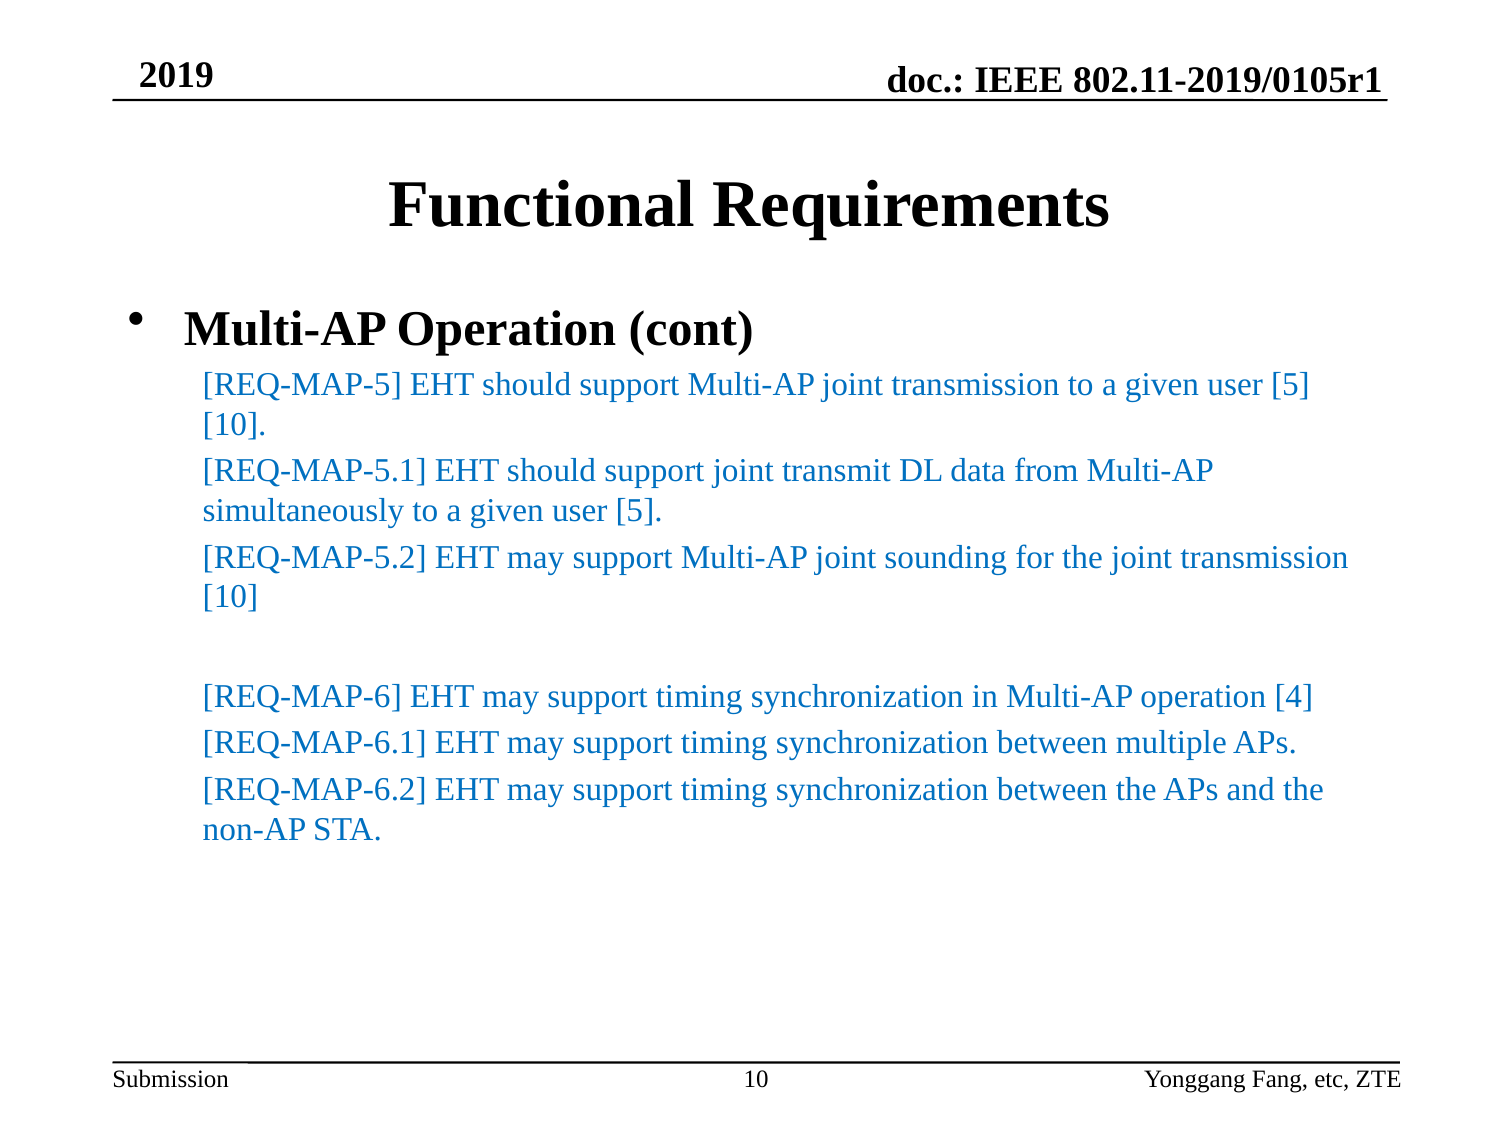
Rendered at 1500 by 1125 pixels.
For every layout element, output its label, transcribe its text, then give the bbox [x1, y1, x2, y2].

list Multi-AP Operation (cont) [REQ-MAP-5] EHT should support Multi-AP joint transmission to a given user [5][10]. [REQ-MAP-5.1] EHT should support joint transmit DL data from Multi-AP simultaneously to a given user [5]. [REQ-MAP-5.2] EHT may support Multi-AP joint sounding for the joint transmission [10] [REQ-MAP-6] EHT may support timing synchronization in Multi-AP operation [4] [REQ-MAP-6.1] EHT may support timing synchronization between multiple APs. [REQ-MAP-6.2] EHT may support timing synchronization between the APs and the non-AP STA. [112, 287, 1388, 1063]
slide_number 10 [741, 1061, 772, 1093]
title Functional Requirements [112, 112, 1388, 287]
footer Yonggang Fang, etc, ZTE [1140, 1061, 1402, 1093]
